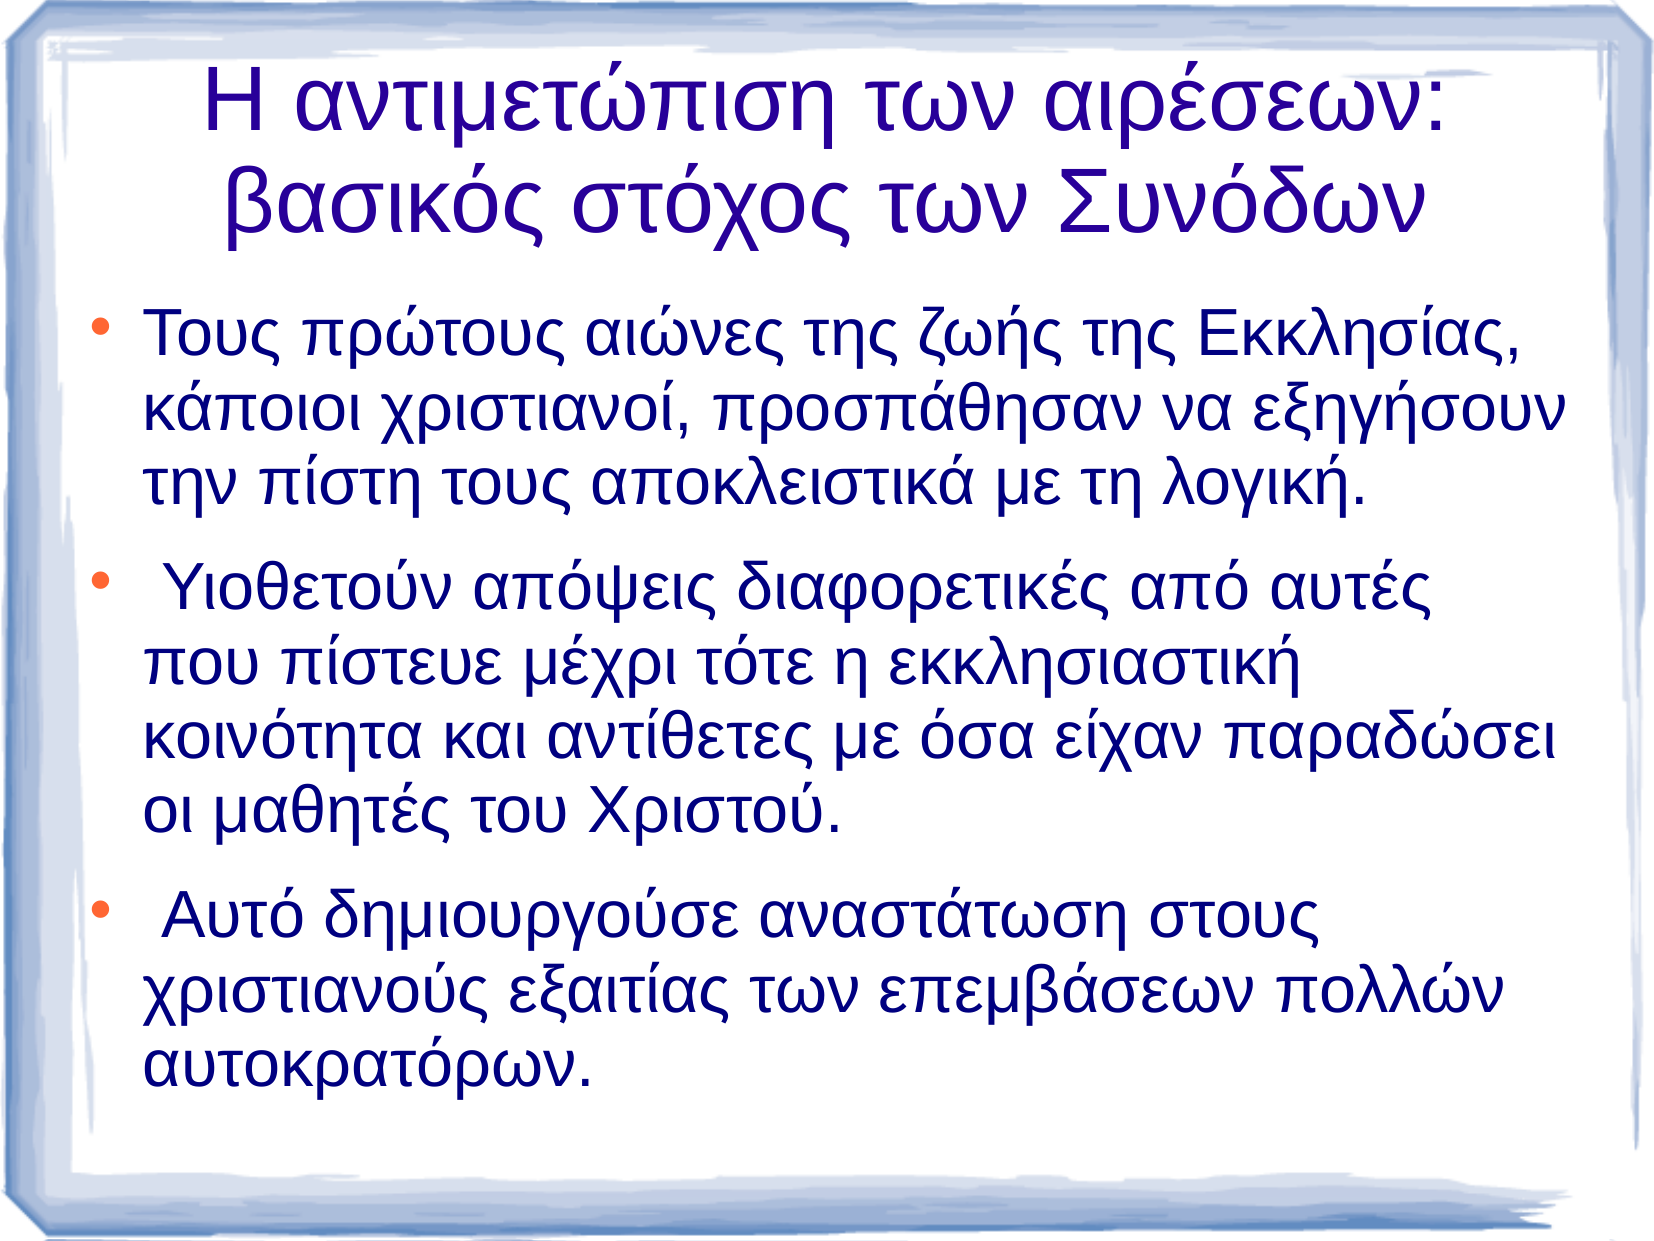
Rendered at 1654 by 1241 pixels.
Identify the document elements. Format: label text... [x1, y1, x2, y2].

picture [0, 0, 1654, 1241]
text_box [162, 369, 1634, 1173]
text_box Τους πρώτους αιώνες της ζωής της Εκκλησίας, κάποιοι χριστιανοί, προσπάθησαν να εξηγήσουν την πίστη τους αποκλειστικά με τη λογική. Υιοθετούν απόψεις διαφορετικές από αυτές που πίστευε μέχρι τότε η εκκλησιαστική κοινότητα και αντίθετες με όσα είχαν παραδώσει οι μαθητές του Χριστού. Αυτό δημιουργούσε αναστάτωση στους χριστιανούς εξαιτίας των επεμβάσεων πολλών αυτοκρατόρων. [71, 291, 1571, 1241]
text_box Η αντιμετώπιση των αιρέσεων: βασικός στόχος των Συνόδων [82, 44, 1571, 251]
